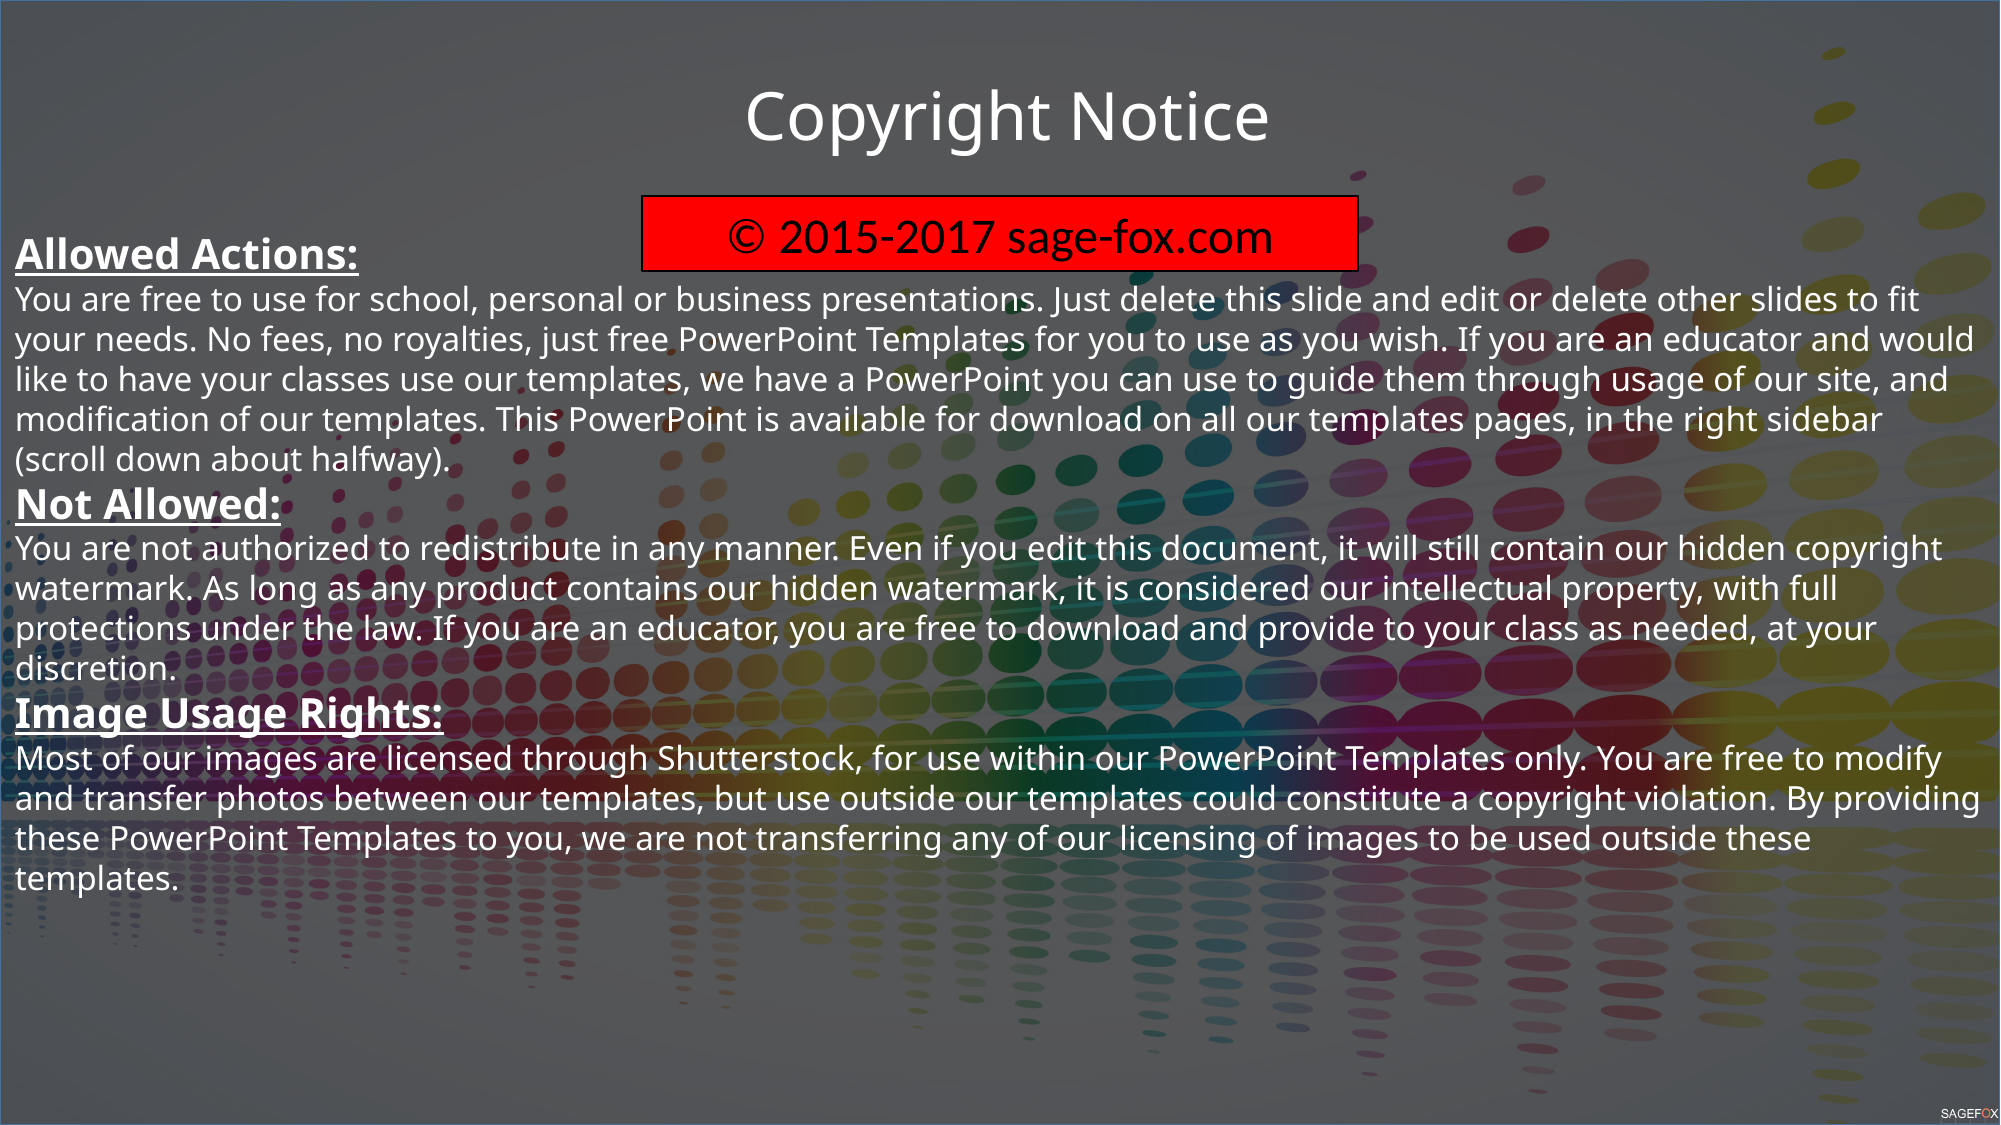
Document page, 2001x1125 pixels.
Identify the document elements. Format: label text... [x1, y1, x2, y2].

title Copyright Notice [493, 60, 1524, 178]
text_box Allowed Actions: You are free to use for school, personal or business presentations. Just delete this slide and edit or delete other slides to fit your needs. No fees, no royalties, just free PowerPoint Templates for you to use as you wish. If you are an educator and would like to have your classes use our templates, we have a PowerPoint you can use to guide them through usage of our site, and modification of our templates. This PowerPoint is available for download on all our templates pages, in the right sidebar (scroll down about halfway). Not Allowed: You are not authorized to redistribute in any manner. Even if you edit this document, it will still contain our hidden copyright watermark. As long as any product contains our hidden watermark, it is considered our intellectual property, with full protections under the law. If you are an educator, you are free to download and provide to your class as needed, at your discretion. Image Usage Rights: Most of our images are licensed through Shutterstock, for use within our PowerPoint Templates only. You are free to modify and transfer photos between our templates, but use outside our templates could constitute a copyright violation. By providing these PowerPoint Templates to you, we are not transferring any of our licensing of images to be used outside these templates. [0, 0, 2000, 1125]
text_box © 2015-2017 sage-fox.com [641, 196, 1358, 272]
